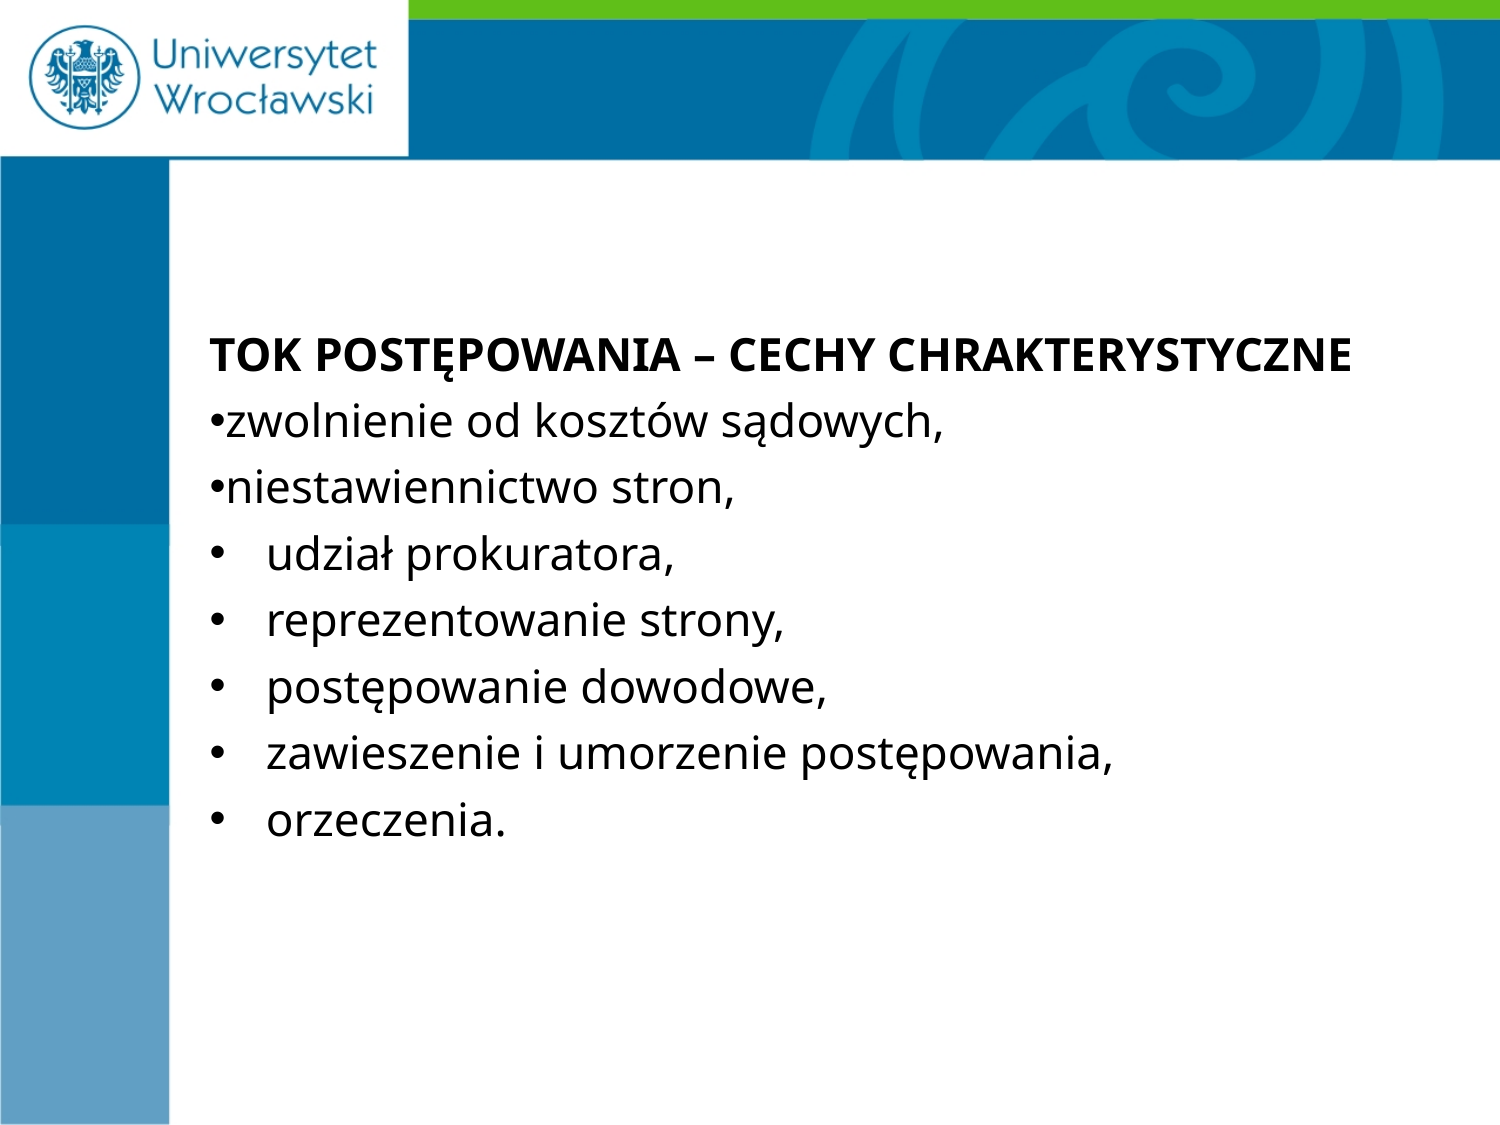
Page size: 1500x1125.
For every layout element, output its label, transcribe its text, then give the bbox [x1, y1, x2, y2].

list TOK POSTĘPOWANIA – CECHY CHRAKTERYSTYCZNE zwolnienie od kosztów sądowych, niestawiennictwo stron, udział prokuratora, reprezentowanie strony, postępowanie dowodowe, zawieszenie i umorzenie postępowania, orzeczenia. [194, 184, 1427, 1047]
picture [0, 0, 1500, 1125]
